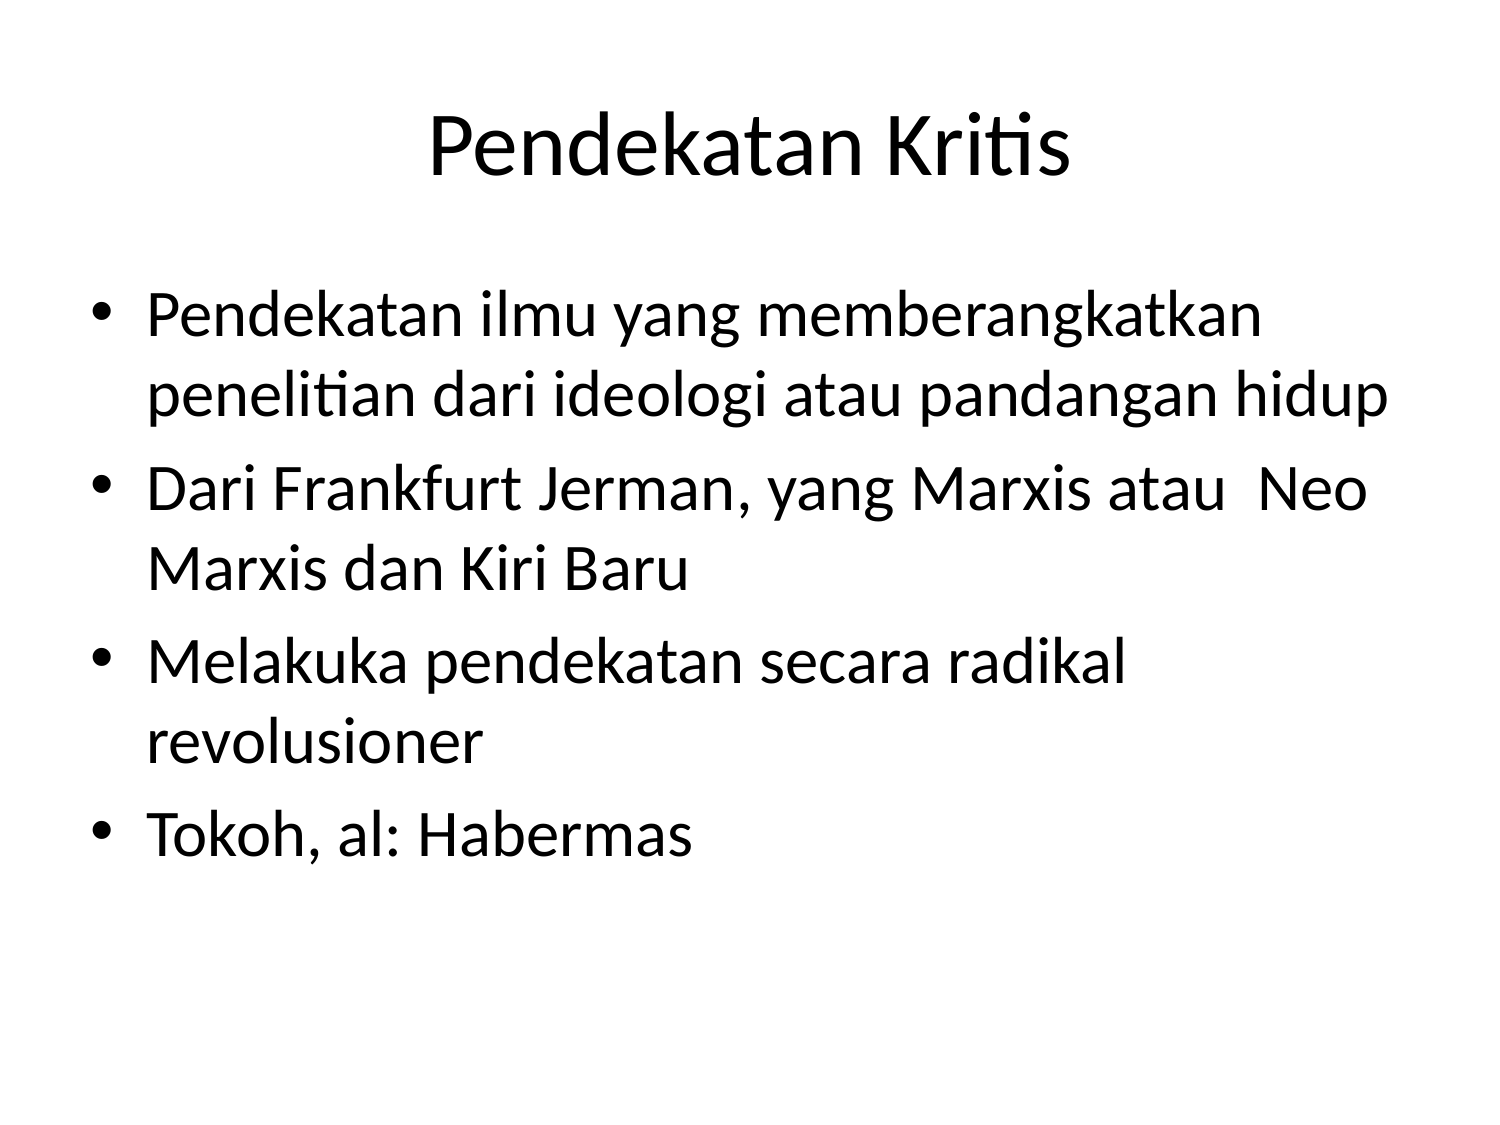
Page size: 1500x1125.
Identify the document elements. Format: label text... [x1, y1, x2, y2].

title Pendekatan Kritis [75, 45, 1425, 233]
list Pendekatan ilmu yang memberangkatkan penelitian dari ideologi atau pandangan hidup Dari Frankfurt Jerman, yang Marxis atau Neo Marxis dan Kiri Baru Melakuka pendekatan secara radikal revolusioner Tokoh, al: Habermas [75, 262, 1425, 1005]
